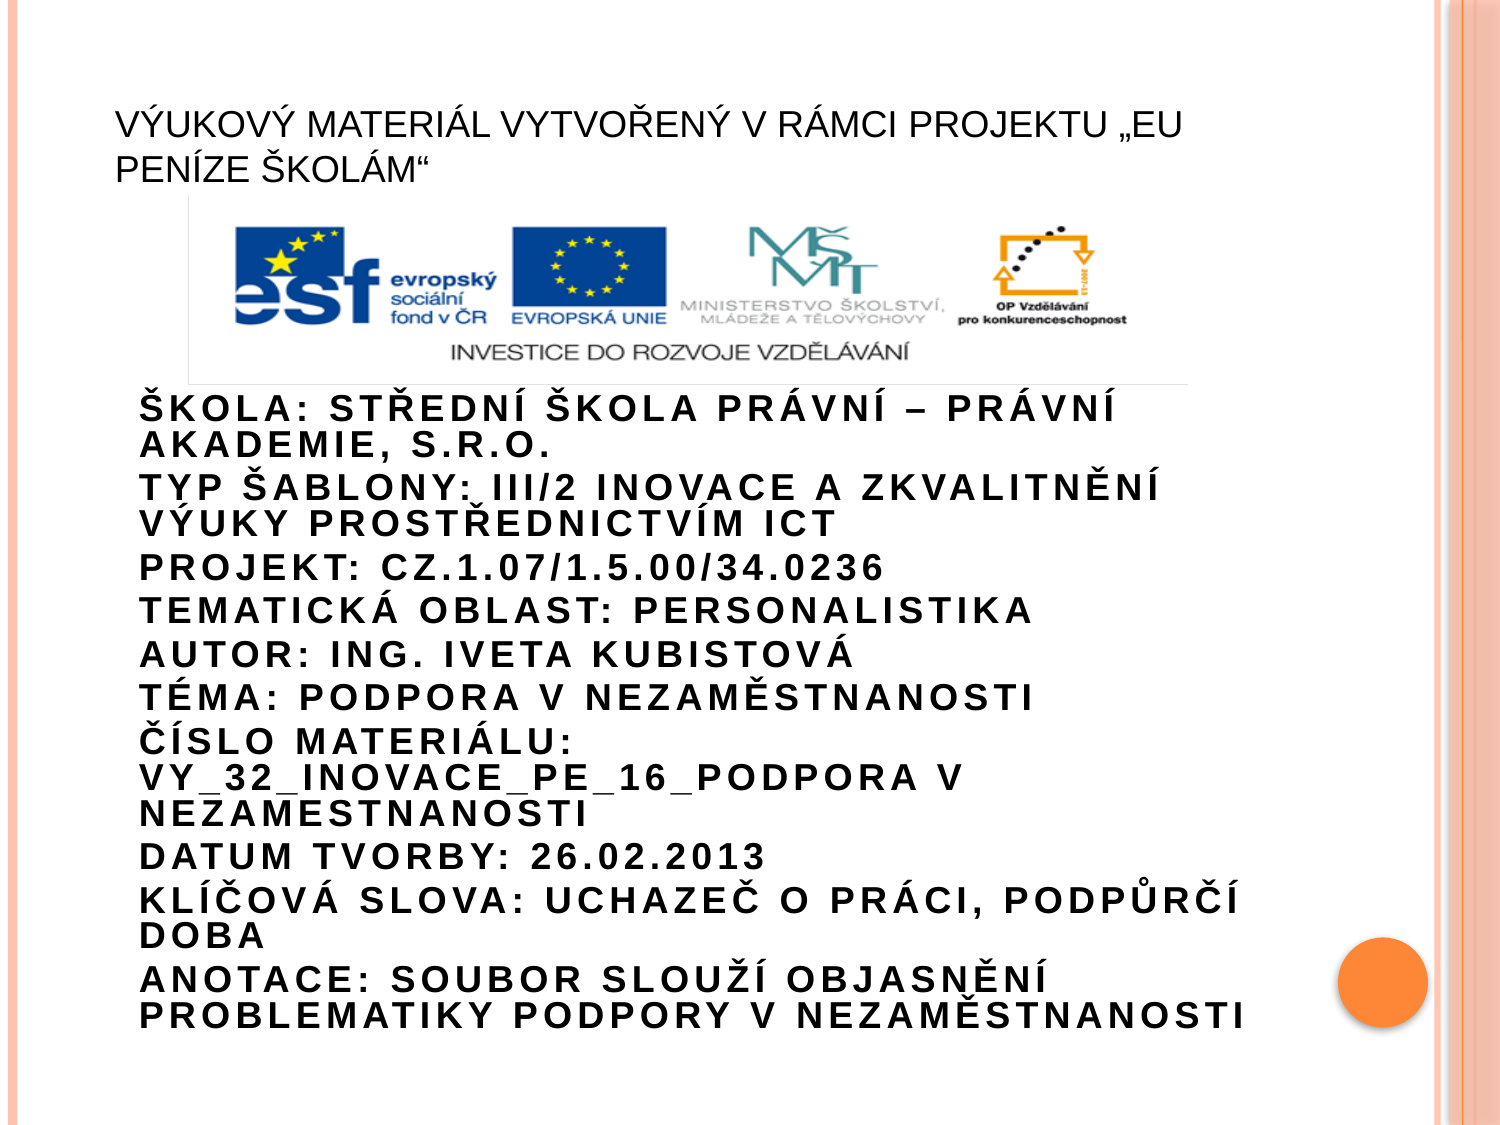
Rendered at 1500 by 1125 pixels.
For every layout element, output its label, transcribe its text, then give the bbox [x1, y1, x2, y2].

title Výukový materiál vytvořený v rámci projektu „EU peníze školám“ [100, 54, 1326, 243]
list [187, 195, 1188, 386]
text_box Škola: Střední škola právní – Právní akademie, s.r.o. Typ šablony: III/2 Inovace a zkvalitnění výuky prostřednictvím ICT Projekt: CZ.1.07/1.5.00/34.0236 Tematická oblast: Personalistika Autor: Ing. Iveta Kubistová Téma: podpora v nezaměstnanosti Číslo materiálu: VY_32_INOVACE_PE_16_podpora v nezamestnanosti Datum tvorby: 26.02.2013 Klíčová slova: uchazeč o práci, podpůrčí doba Anotace: soubor slouží objasnění problematiky podpory v nezaměstnanosti [123, 385, 1282, 1043]
